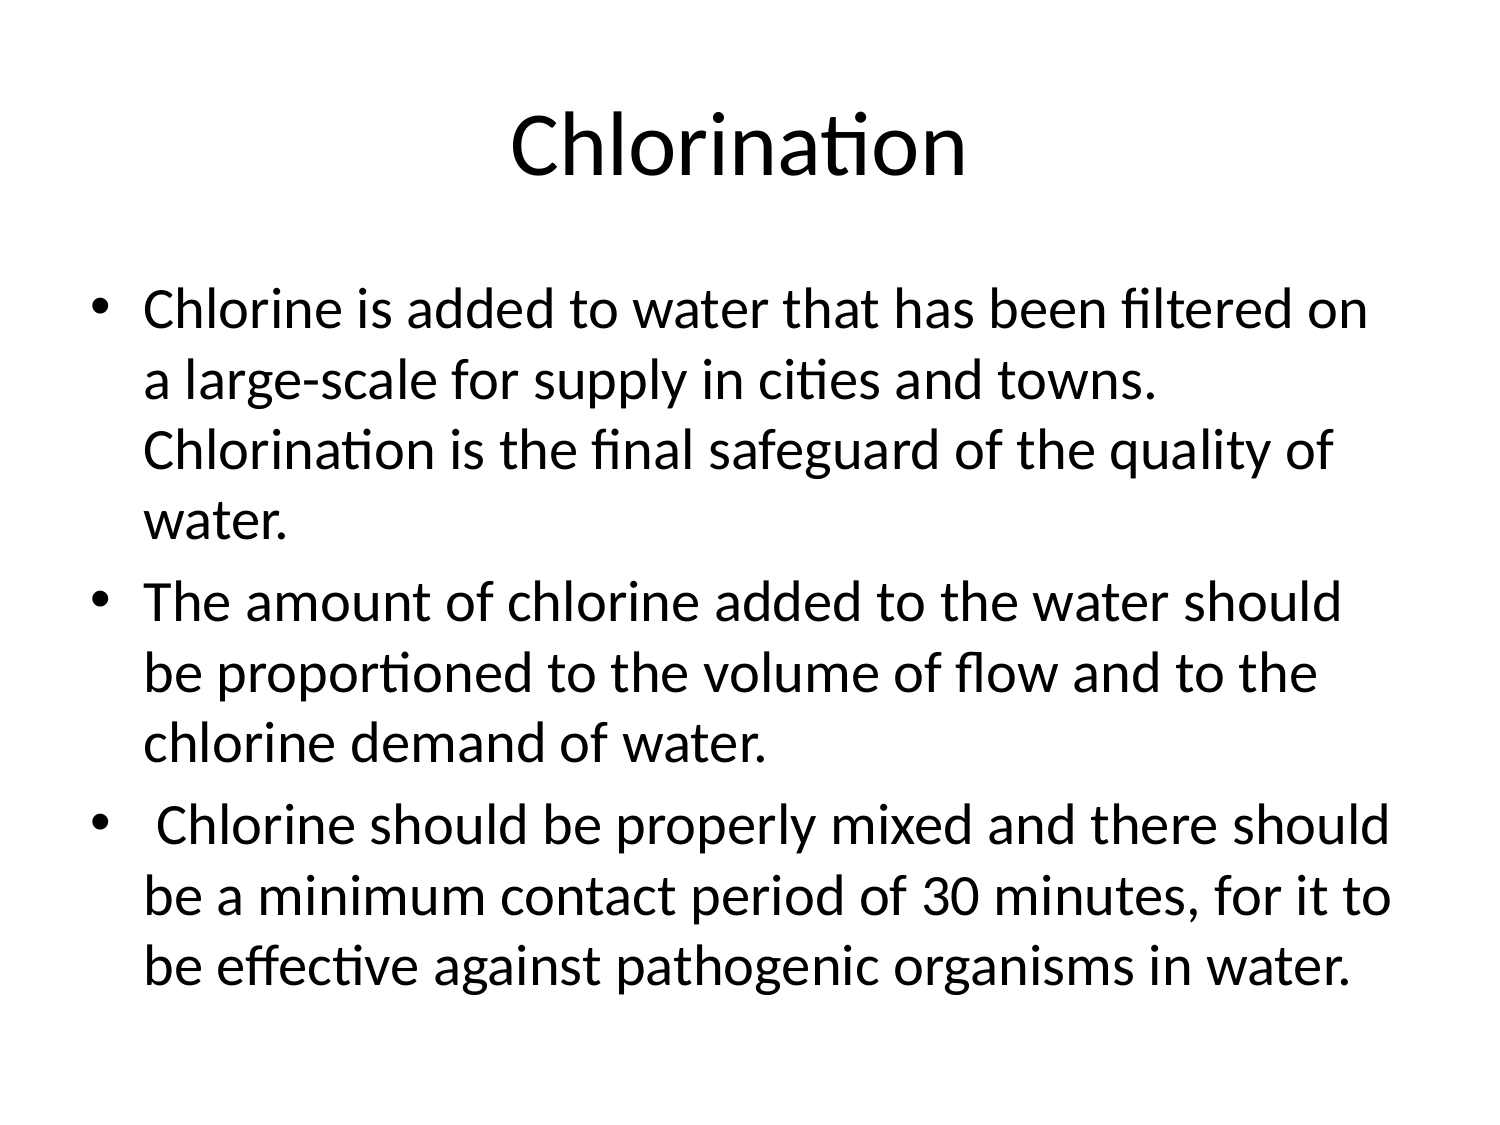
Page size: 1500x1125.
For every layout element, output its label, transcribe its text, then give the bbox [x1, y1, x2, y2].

list Chlorine is added to water that has been filtered on a large-scale for supply in cities and towns. Chlorination is the final safeguard of the quality of water. The amount of chlorine added to the water should be proportioned to the volume of flow and to the chlorine demand of water. Chlorine should be properly mixed and there should be a minimum contact period of 30 minutes, for it to be effective against pathogenic organisms in water. [75, 262, 1425, 1005]
title Chlorination [75, 45, 1425, 233]
